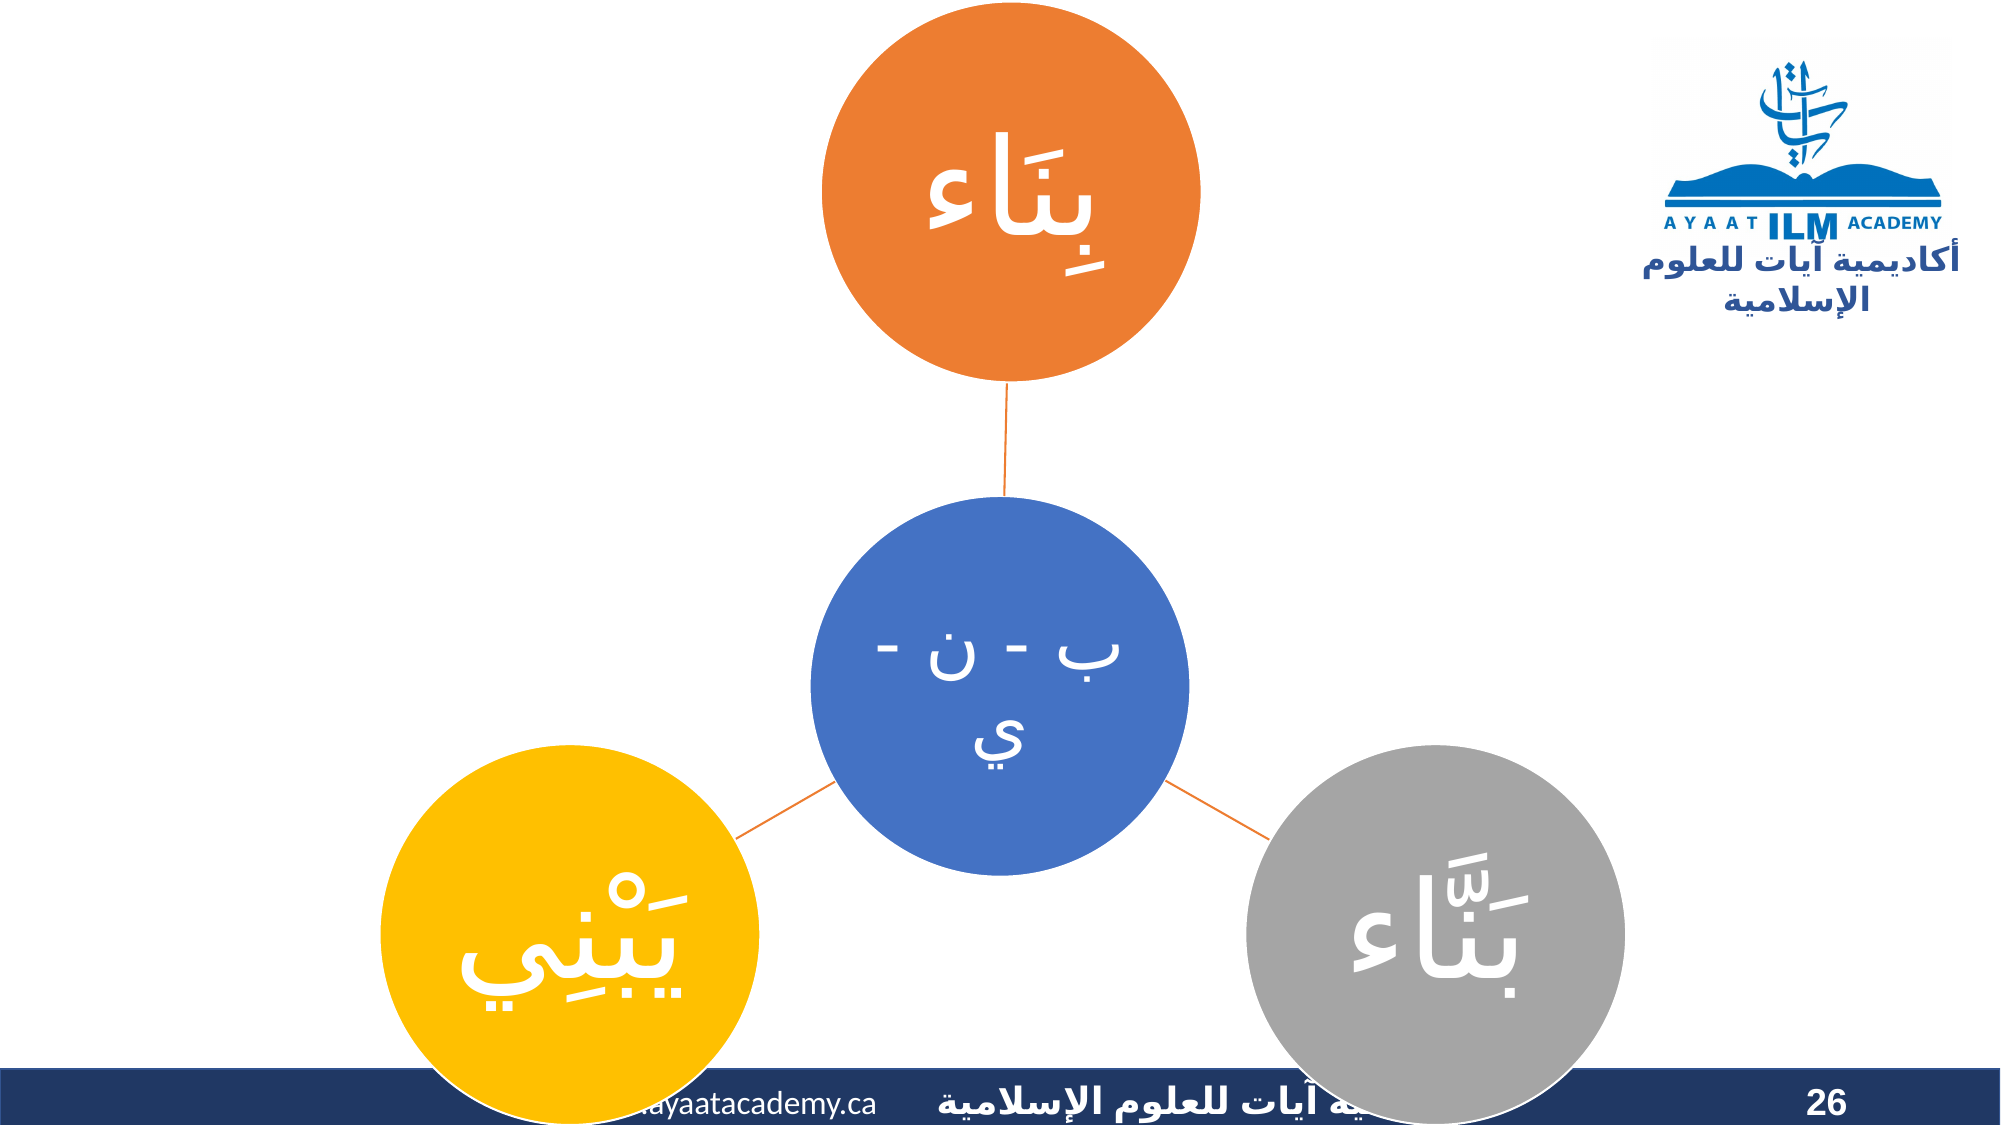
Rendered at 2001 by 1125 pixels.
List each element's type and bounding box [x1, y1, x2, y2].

text_box [0, 0, 2000, 1125]
